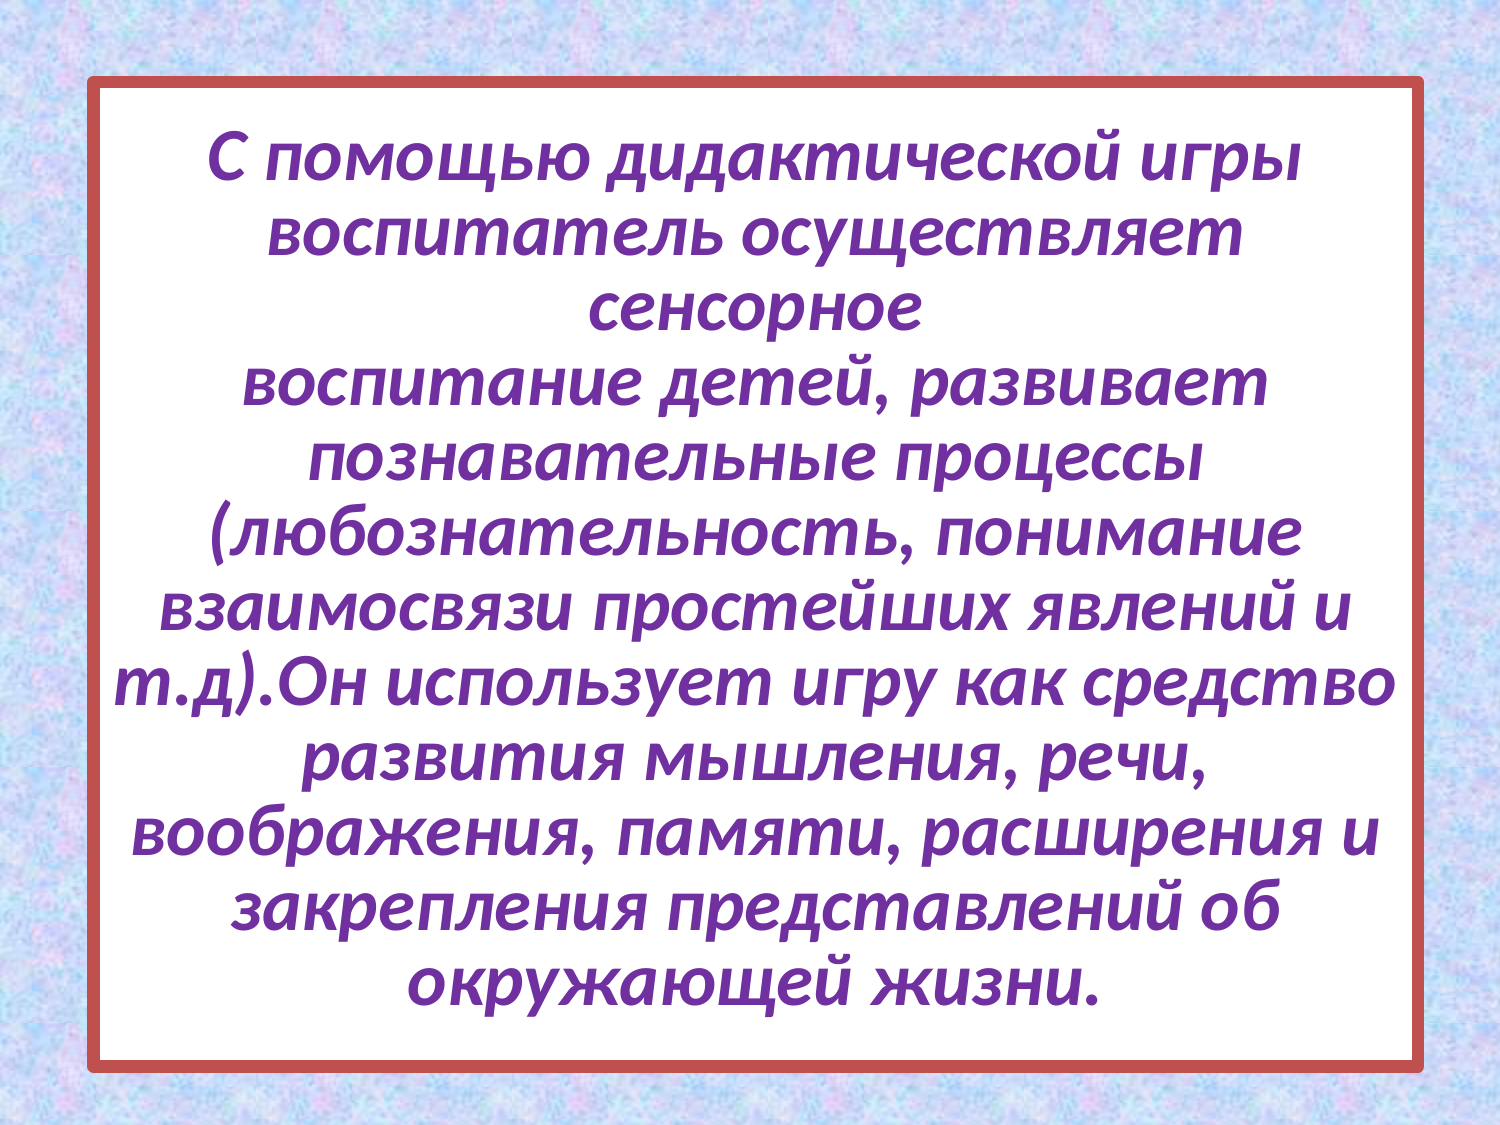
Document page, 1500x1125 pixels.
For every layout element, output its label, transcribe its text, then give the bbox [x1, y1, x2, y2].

title С помощью дидактической игры воспитатель осуществляет сенсорное воспитание детей, развивает познавательные процессы (любознательность, понимание взаимосвязи простейших явлений и т.д).Он использует игру как средство развития мышления, речи, воображения, памяти, расширения и закрепления представлений об окружающей жизни. [92, 80, 1420, 1068]
picture [0, 0, 1500, 1125]
